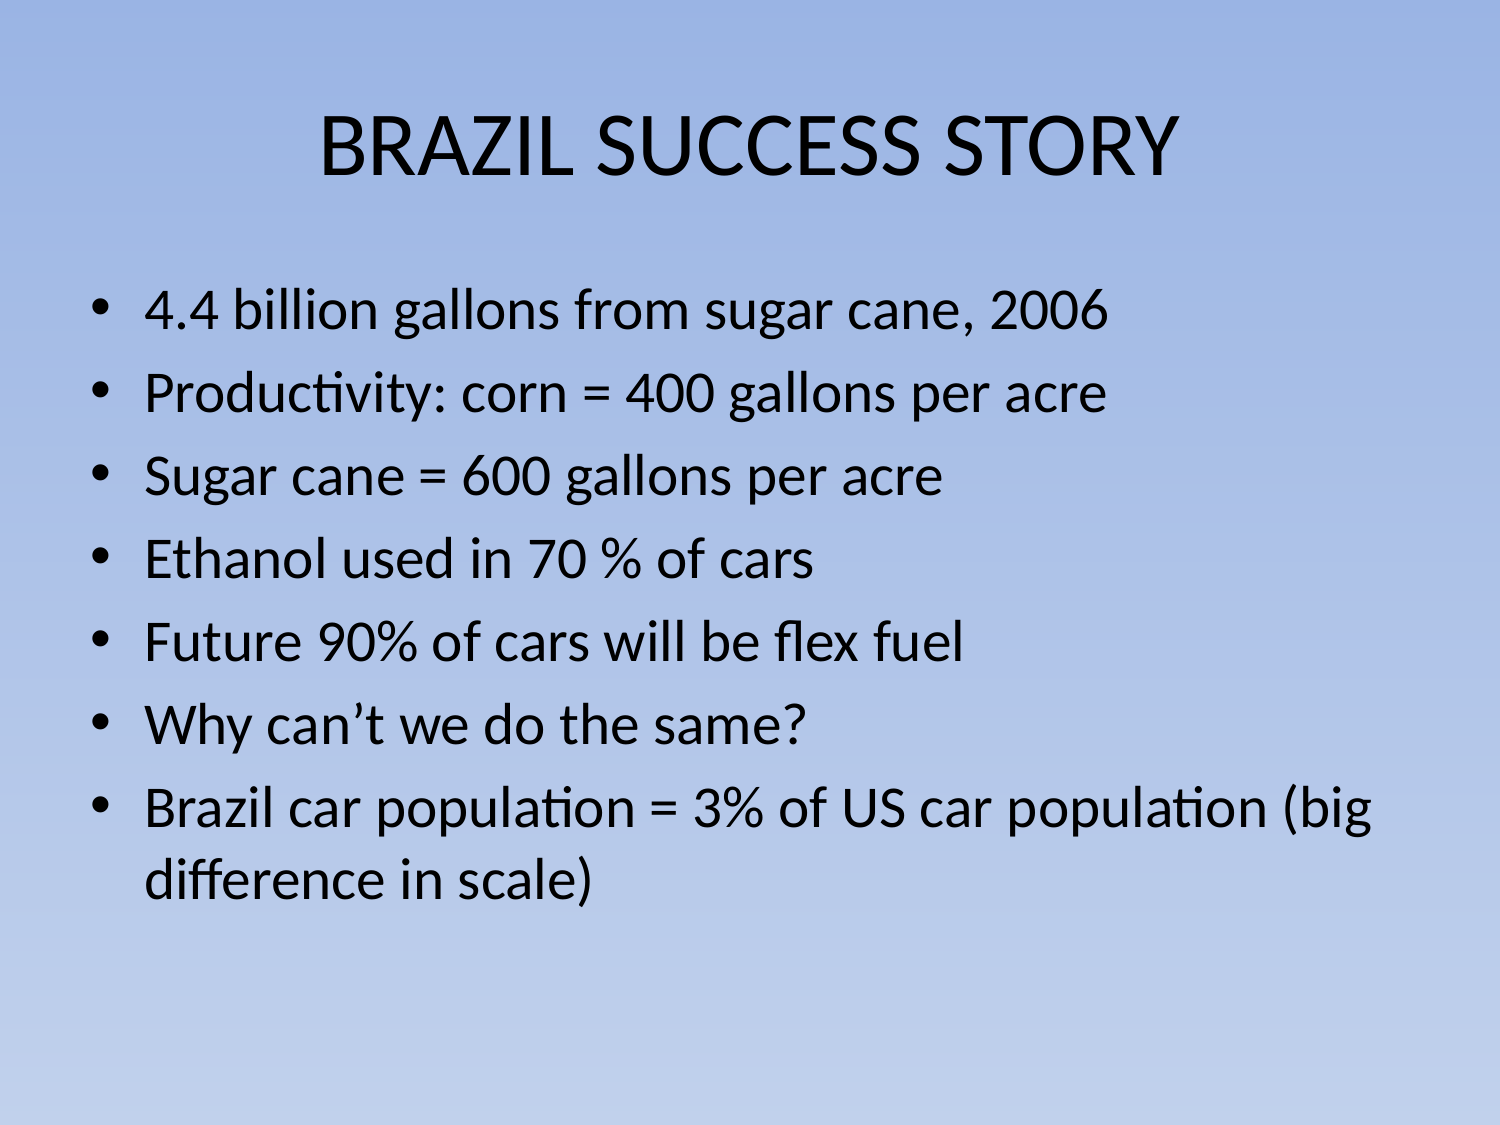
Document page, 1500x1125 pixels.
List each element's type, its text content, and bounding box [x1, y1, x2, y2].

title BRAZIL SUCCESS STORY [75, 45, 1425, 233]
list 4.4 billion gallons from sugar cane, 2006 Productivity: corn = 400 gallons per acre Sugar cane = 600 gallons per acre Ethanol used in 70 % of cars Future 90% of cars will be flex fuel Why can’t we do the same? Brazil car population = 3% of US car population (big difference in scale) [75, 262, 1425, 1005]
